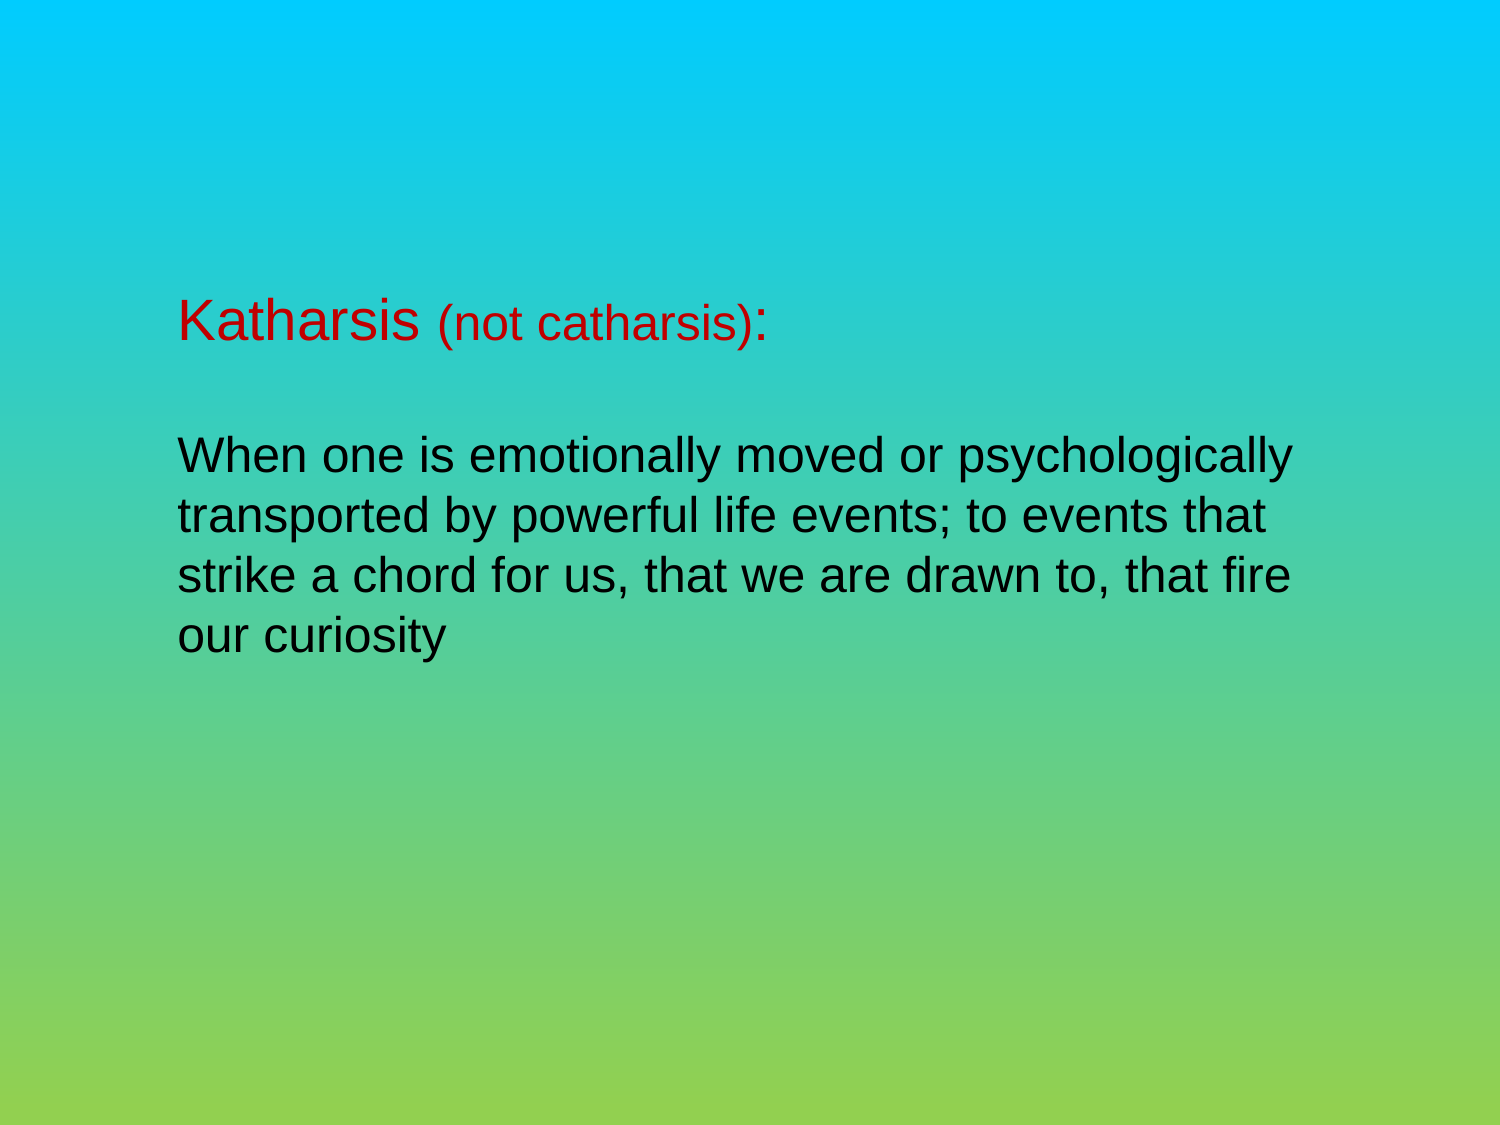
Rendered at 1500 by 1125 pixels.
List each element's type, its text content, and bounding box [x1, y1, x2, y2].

text_box Katharsis (not catharsis): When one is emotionally moved or psychologically transported by powerful life events; to events that strike a chord for us, that we are drawn to, that fire our curiosity [162, 274, 1335, 670]
